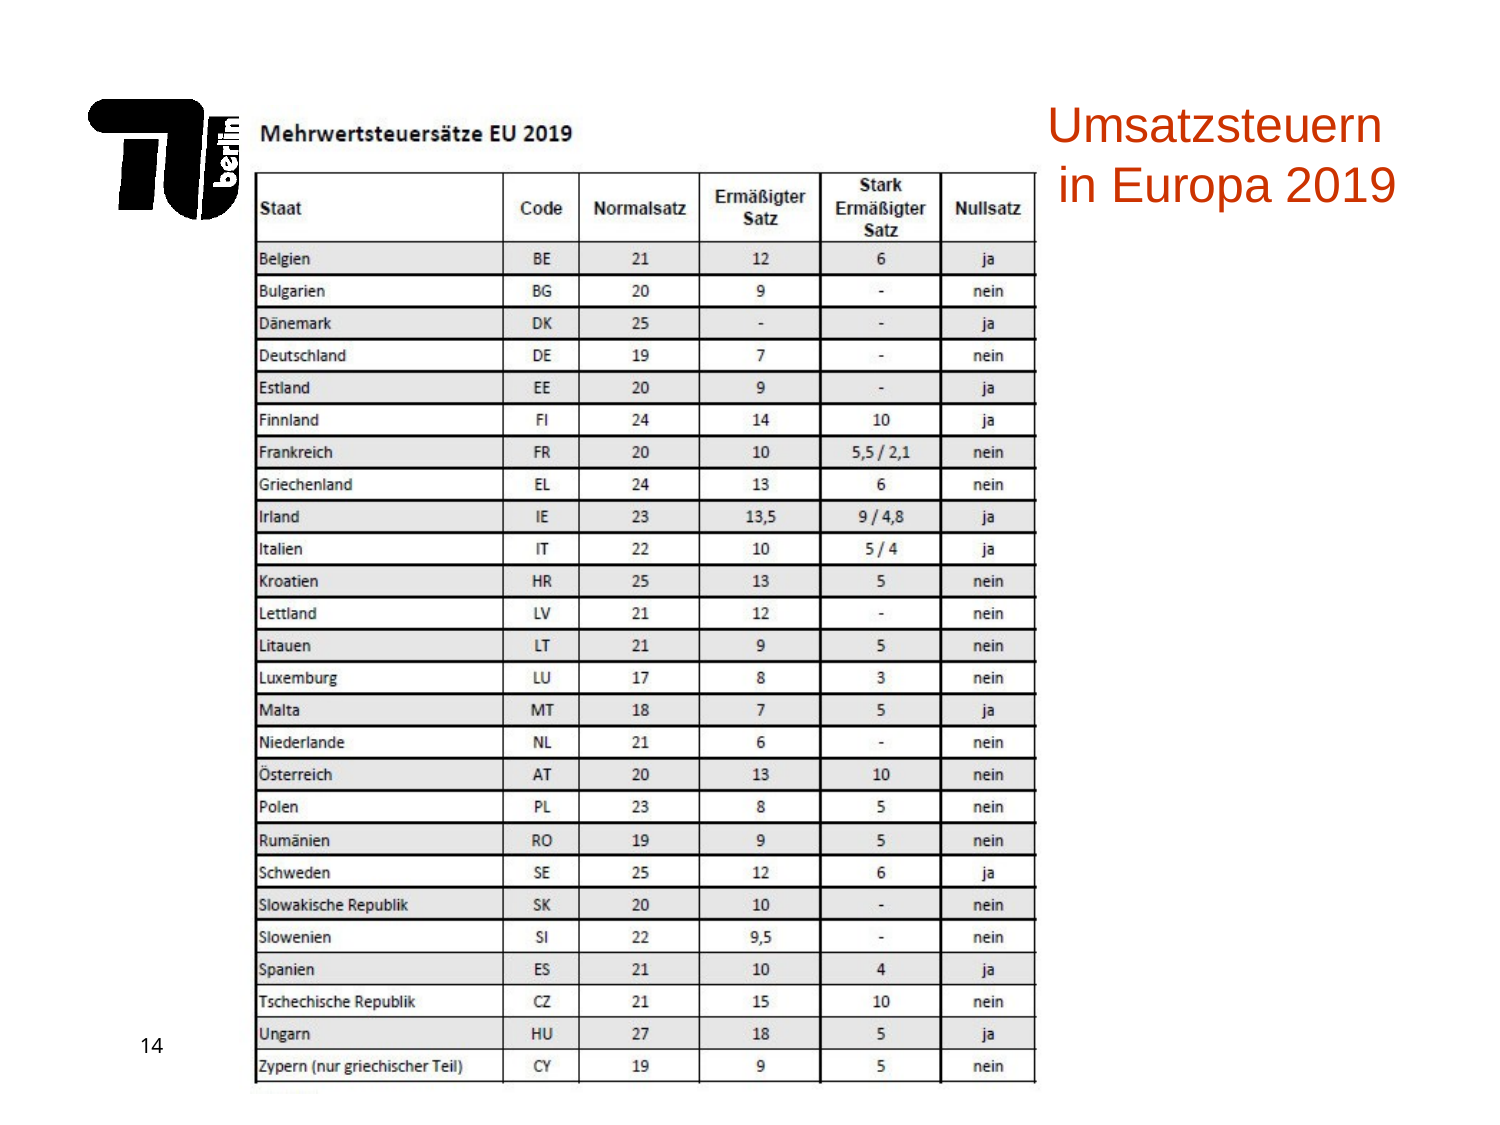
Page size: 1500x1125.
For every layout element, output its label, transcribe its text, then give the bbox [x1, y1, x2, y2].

picture [88, 99, 1047, 1094]
title Umsatzsteuern in Europa 2019 [312, 62, 1413, 220]
